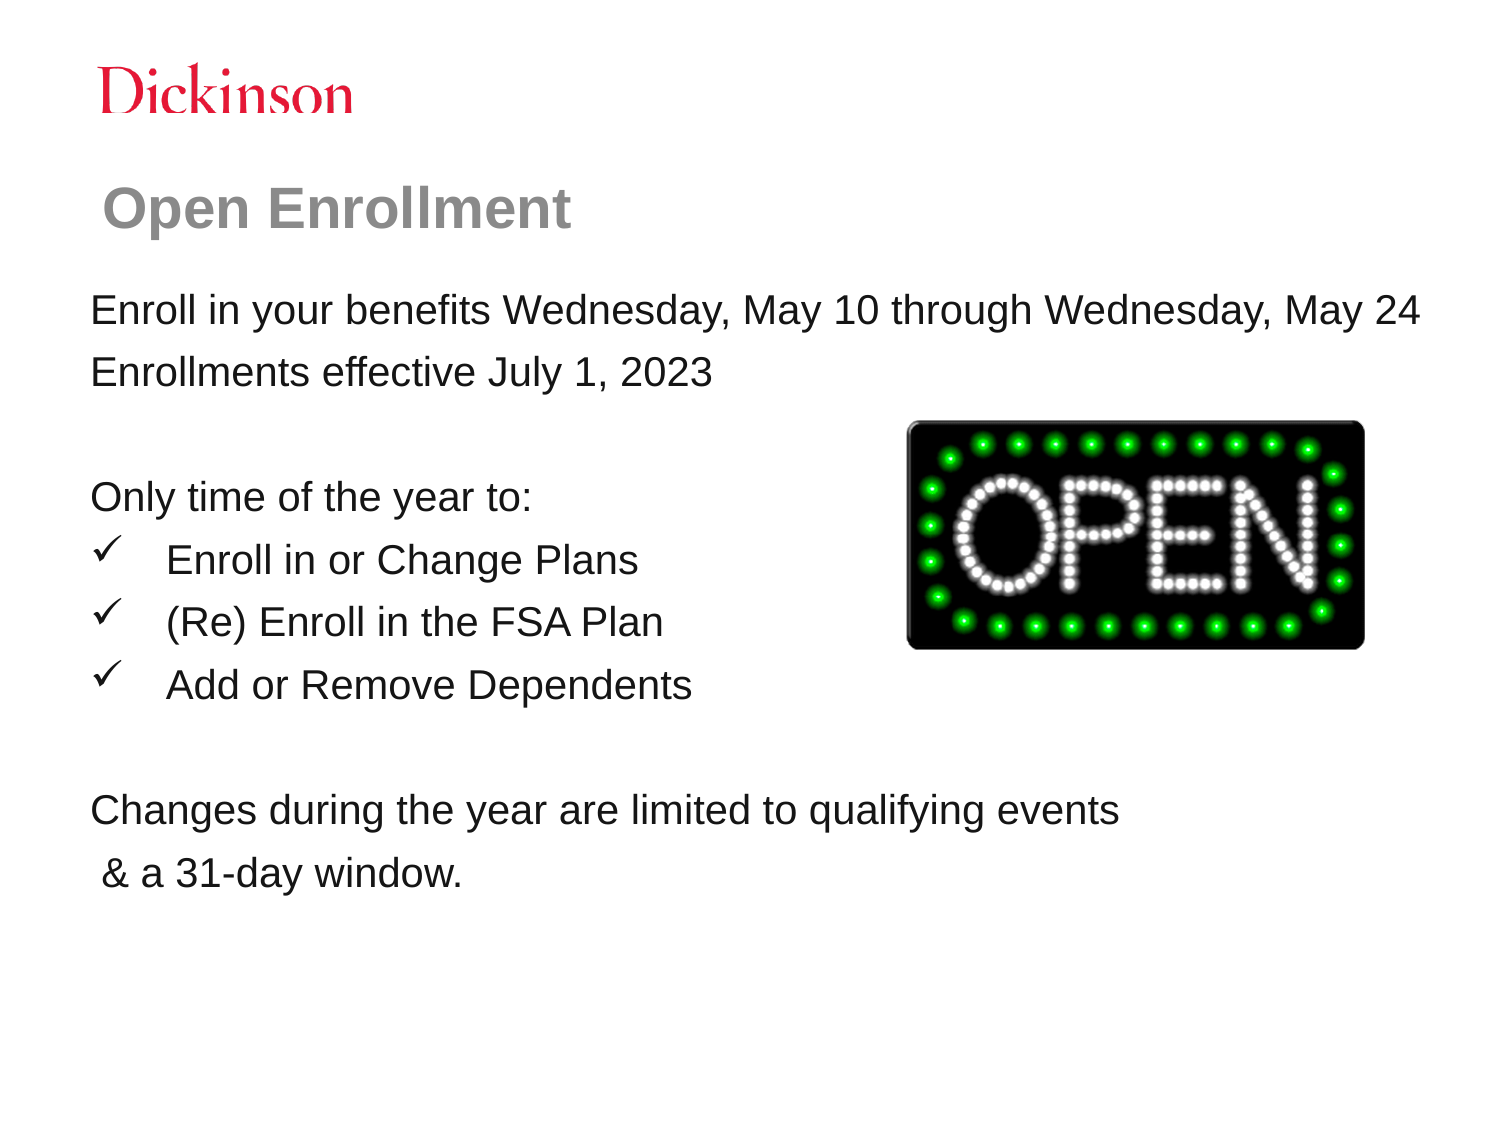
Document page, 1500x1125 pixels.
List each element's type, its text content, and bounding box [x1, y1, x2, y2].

title Open Enrollment [87, 162, 1425, 250]
picture [899, 412, 1376, 659]
list Enroll in your benefits Wednesday, May 10 through Wednesday, May 24 Enrollments effective July 1, 2023 Only time of the year to: Enroll in or Change Plans (Re) Enroll in the FSA Plan Add or Remove Dependents Changes during the year are limited to qualifying events & a 31-day window. [75, 275, 1450, 1000]
